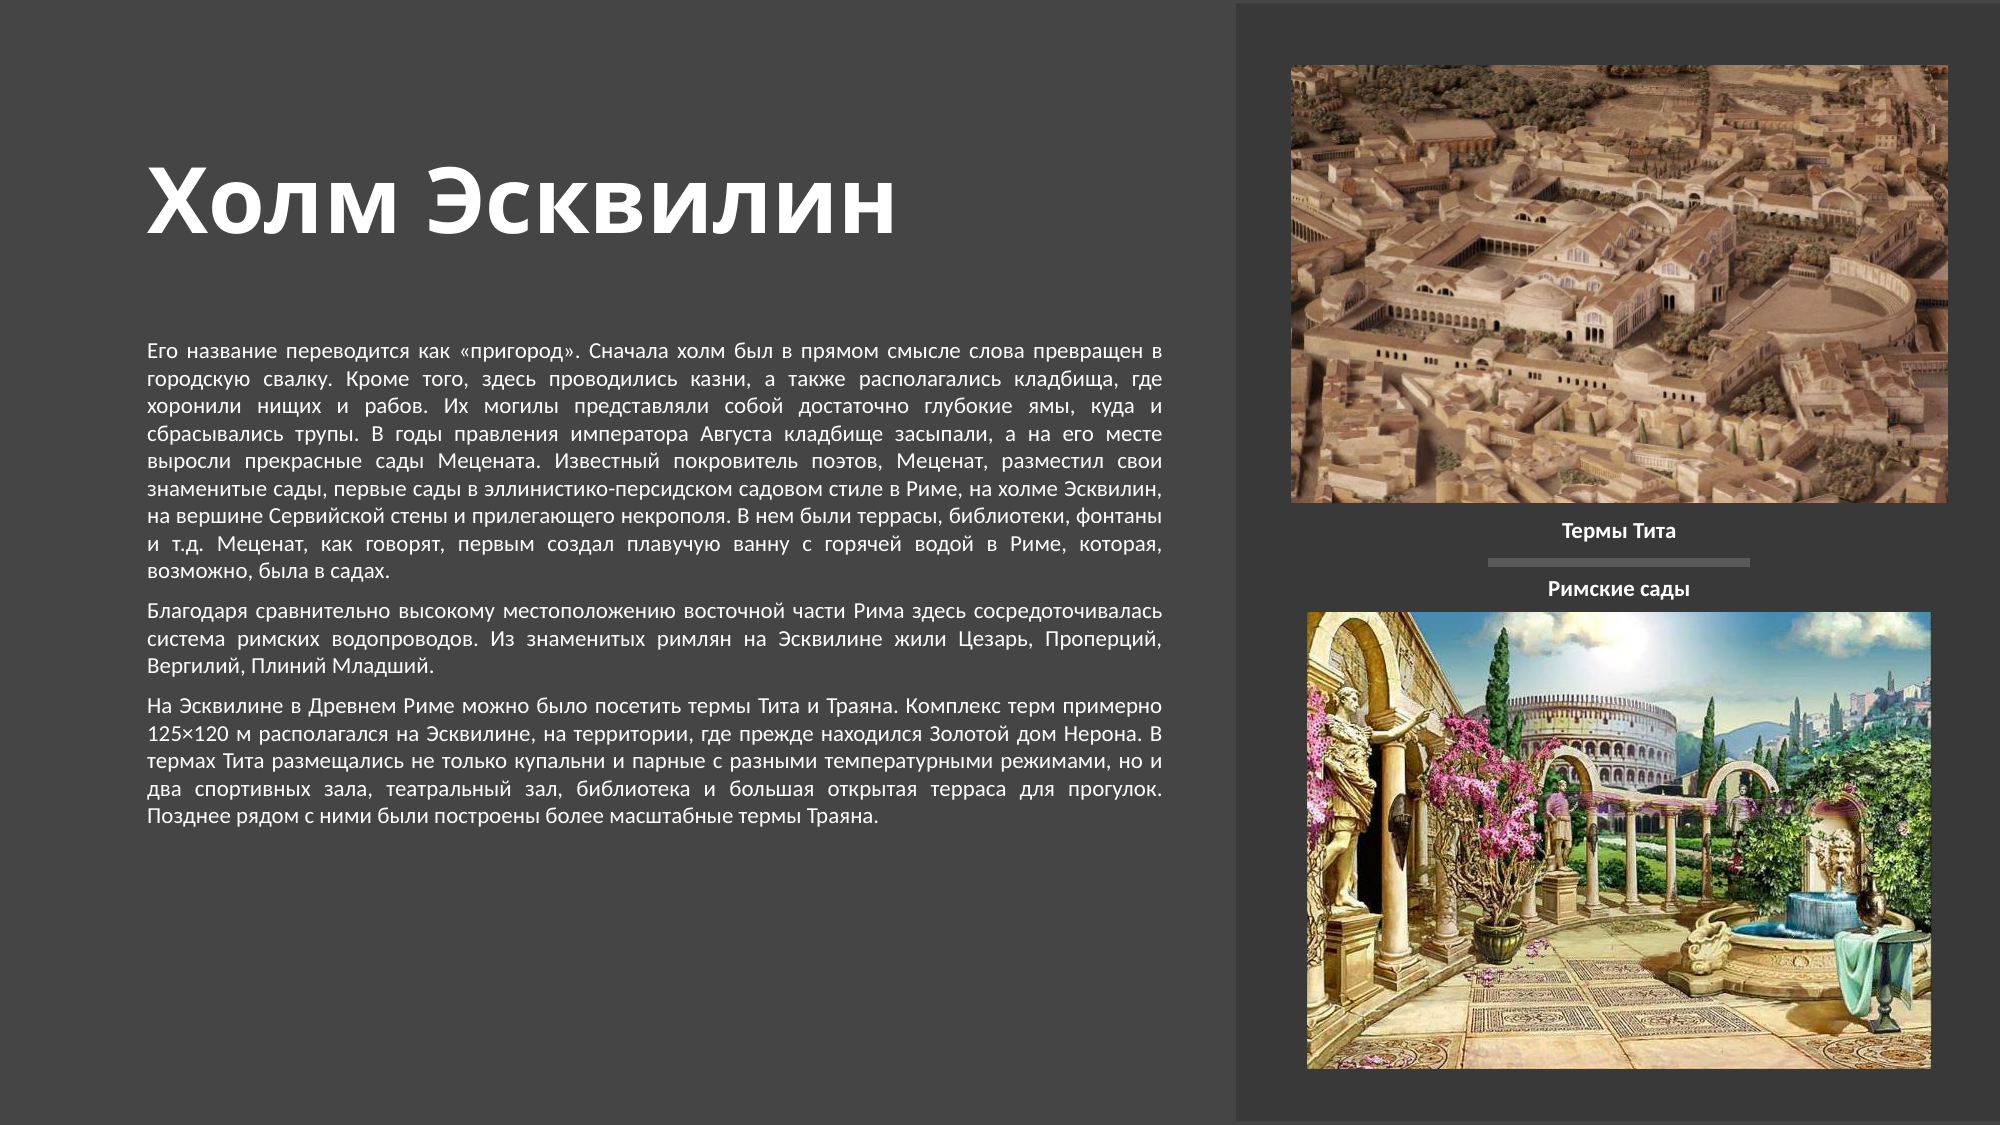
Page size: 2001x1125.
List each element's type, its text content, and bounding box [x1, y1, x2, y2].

text_box [1235, 2, 2000, 1122]
text_box Римские сады [1533, 566, 1706, 609]
text_box Термы Тита [1547, 508, 1692, 551]
text_box Холм Эсквилин [132, 131, 1180, 277]
picture [1306, 612, 1932, 1069]
picture [1291, 65, 1948, 503]
text_box Его название переводится как «пригород». Сначала холм был в прямом смысле слова превращен в городскую свалку. Кроме того, здесь проводились казни, а также располагались кладбища, где хоронили нищих и рабов. Их могилы представляли собой достаточно глубокие ямы, куда и сбрасывались трупы. В годы правления императора Августа кладбище засыпали, а на его месте выросли прекрасные сады Мецената. Известный покровитель поэтов, Меценат, разместил свои знаменитые сады, первые сады в эллинистико-персидском садовом стиле в Риме, на холме Эсквилин, на вершине Сервийской стены и прилегающего некрополя. В нем были террасы, библиотеки, фонтаны и т.д. Меценат, как говорят, первым создал плавучую ванну с горячей водой в Риме, которая, возможно, была в садах. Благодаря сравнительно высокому местоположению восточной части Рима здесь сосредоточивалась система римских водопроводов. Из знаменитых римлян на Эсквилине жили Цезарь, Проперций, Вергилий, Плиний Младший. На Эсквилине в Древнем Риме можно было посетить термы Тита и Траяна. Комплекс терм примерно 125×120 м располагался на Эсквилине, на территории, где прежде находился Золотой дом Нерона. В термах Тита размещались не только купальни и парные с разными температурными режимами, но и два спортивных зала, театральный зал, библиотека и большая открытая терраса для прогулок. Позднее рядом с ними были построены более масштабные термы Траяна. [132, 328, 1180, 993]
